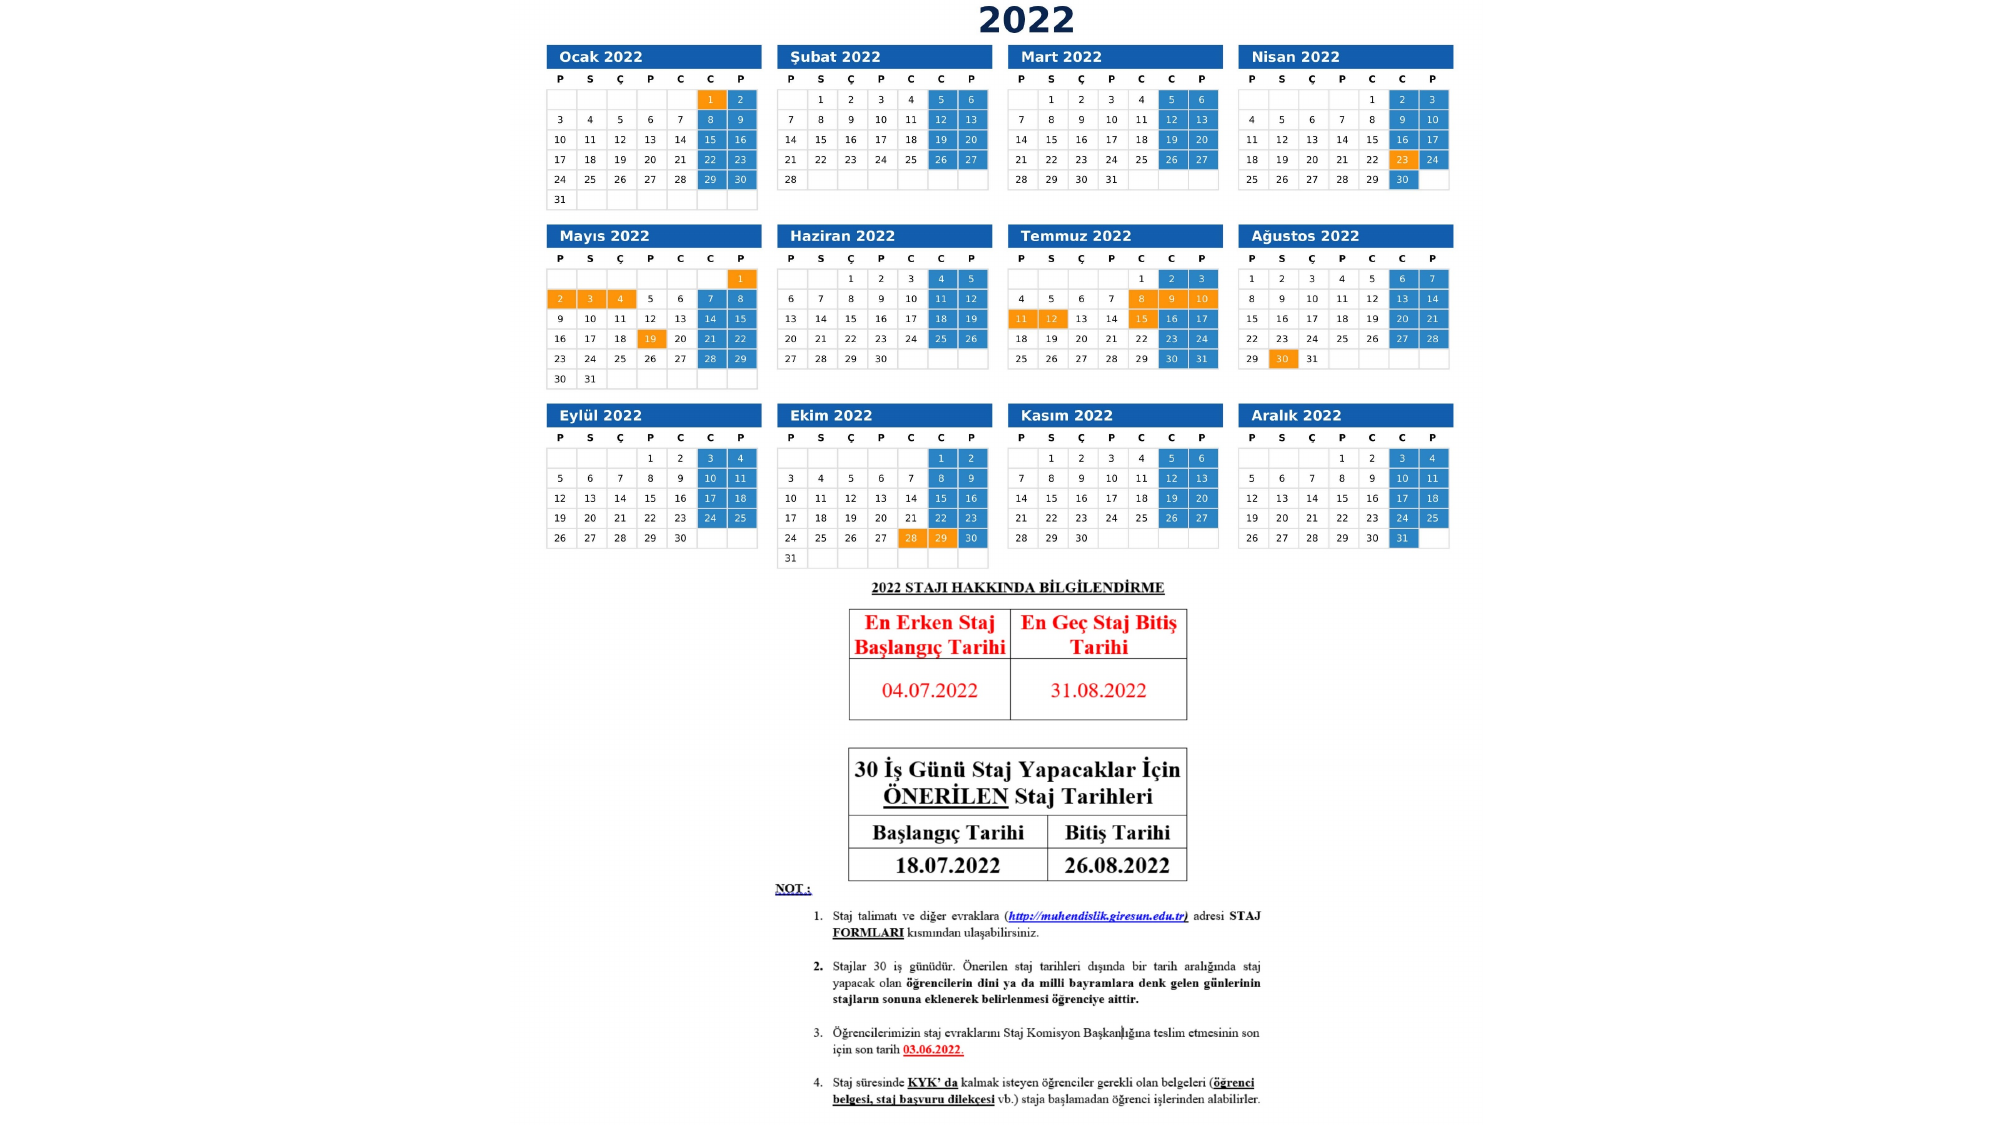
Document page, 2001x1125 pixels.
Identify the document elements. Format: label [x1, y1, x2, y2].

list [510, 0, 1483, 1125]
